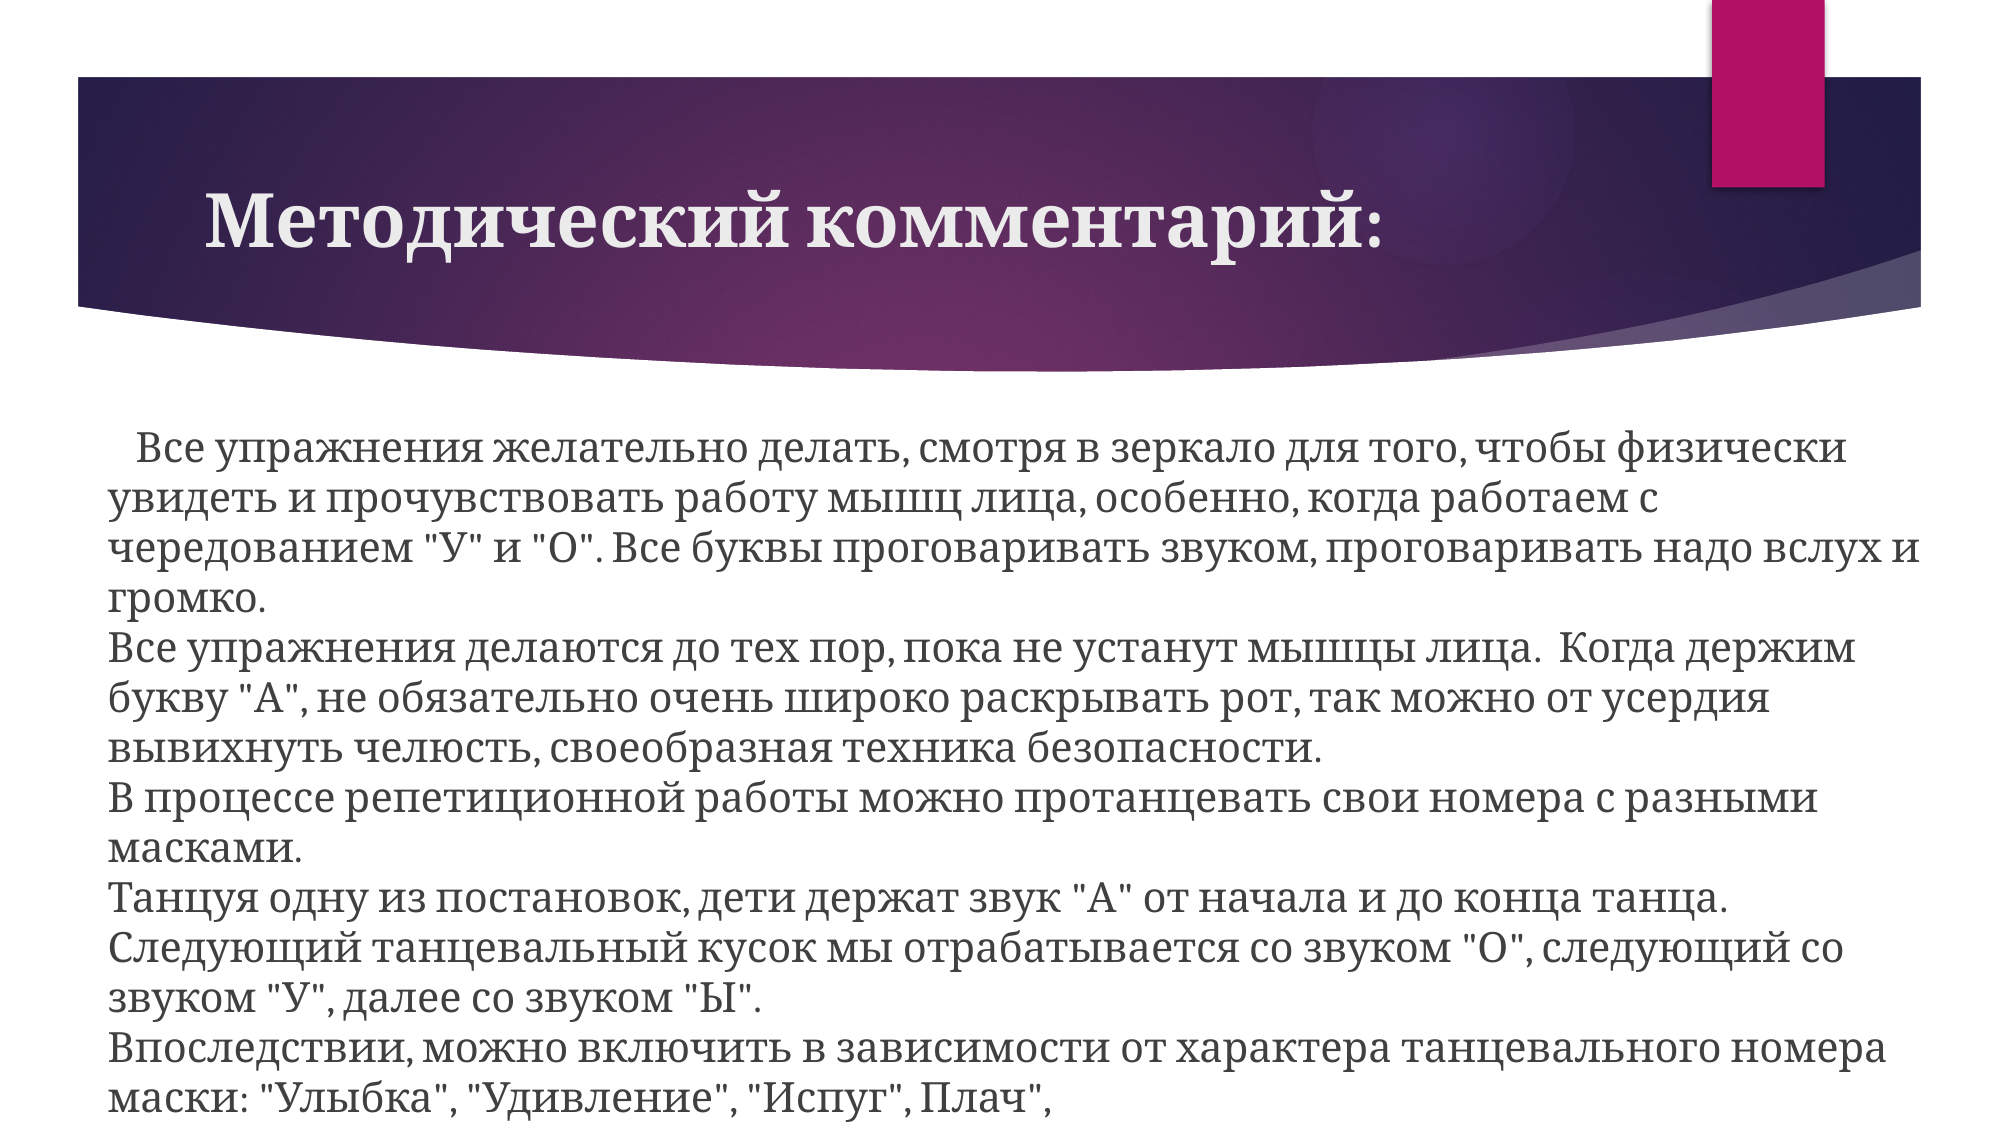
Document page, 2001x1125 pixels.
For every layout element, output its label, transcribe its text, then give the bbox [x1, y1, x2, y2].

title Методический комментарий: [189, 159, 1627, 276]
list Все упражнения желательно делать, смотря в зеркало для того, чтобы физически увидеть и прочувствовать работу мышц лица, особенно, когда работаем с чередованием "У" и "О". Все буквы проговаривать звуком, проговаривать надо вслух и громко. Все упражнения делаются до тех пор, пока не устанут мышцы лица. Когда держим букву "А", не обязательно очень широко раскрывать рот, так можно от усердия вывихнуть челюсть, своеобразная техника безопасности. В процессе репетиционной работы можно протанцевать свои номера с разными масками. Танцуя одну из постановок, дети держат звук "А" от начала и до конца танца. Следующий танцевальный кусок мы отрабатывается со звуком "О", следующий со звуком "У", далее со звуком "Ы". Впоследствии, можно включить в зависимости от характера танцевального номера маски: "Улыбка", "Удивление", "Испуг", Плач", "Злость". [92, 413, 1945, 1104]
